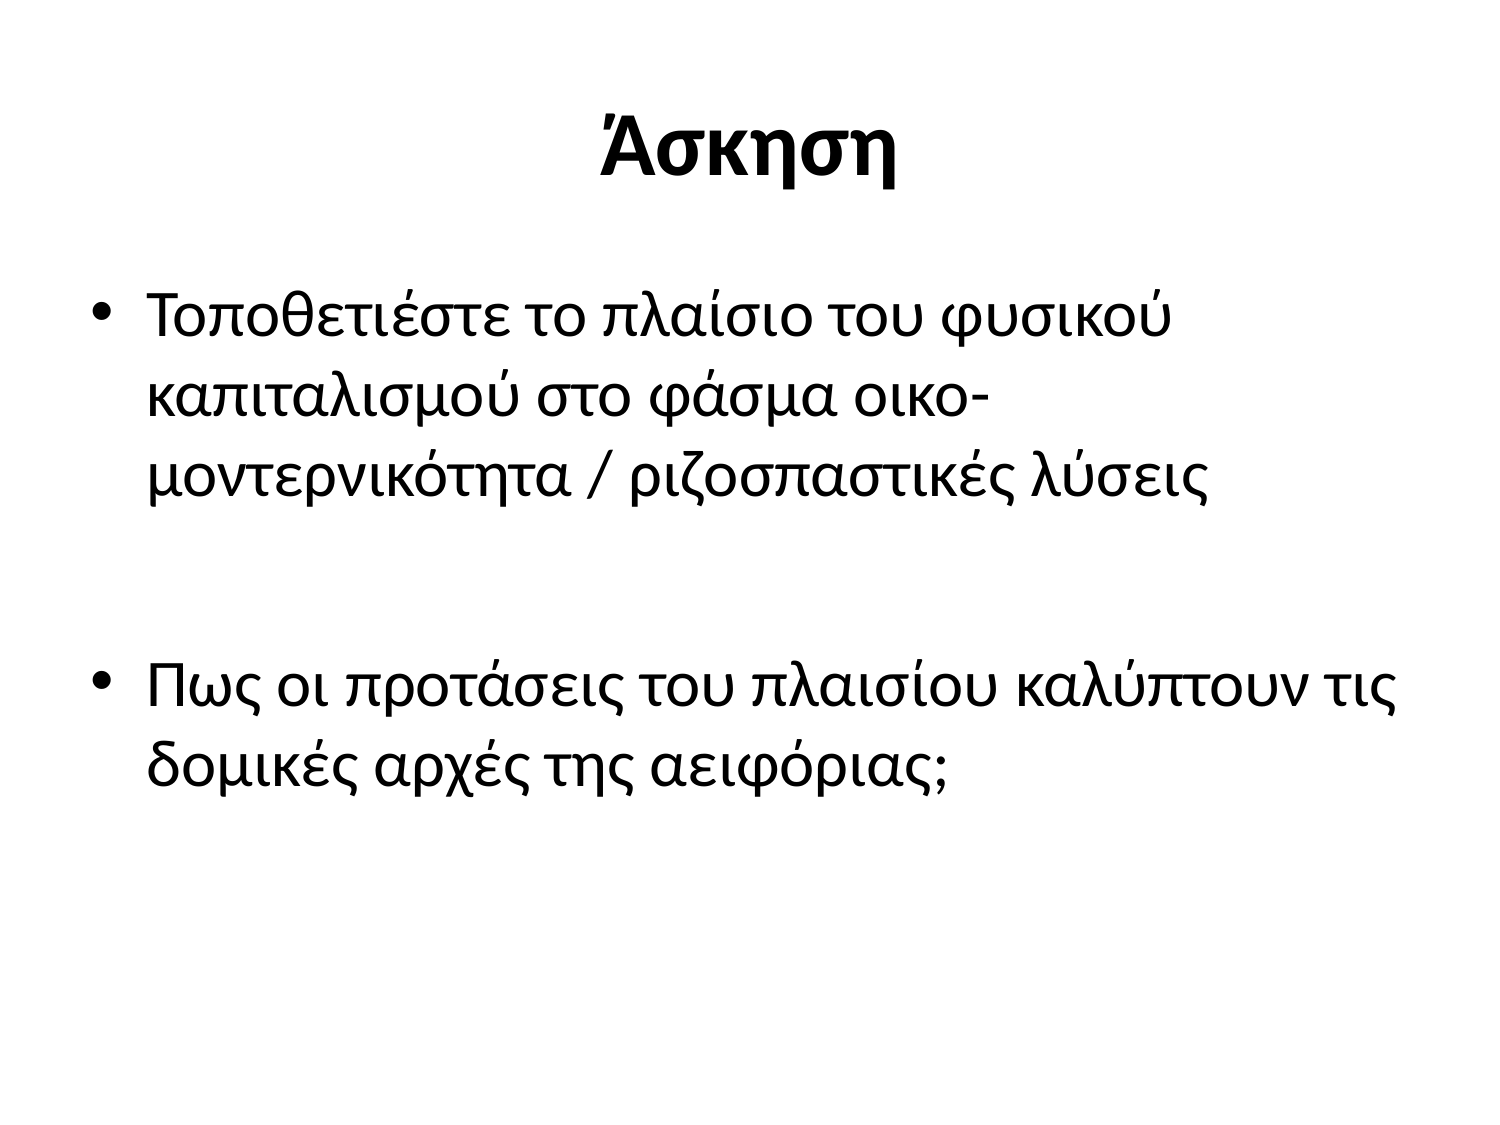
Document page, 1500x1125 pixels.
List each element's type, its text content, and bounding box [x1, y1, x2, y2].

list Τοποθετιέστε το πλαίσιο του φυσικού καπιταλισμού στο φάσμα οικο-μοντερνικότητα / ριζοσπαστικές λύσεις Πως οι προτάσεις του πλαισίου καλύπτουν τις δομικές αρχές της αειφόριας; [74, 262, 1426, 1006]
title Άσκηση [74, 44, 1426, 233]
